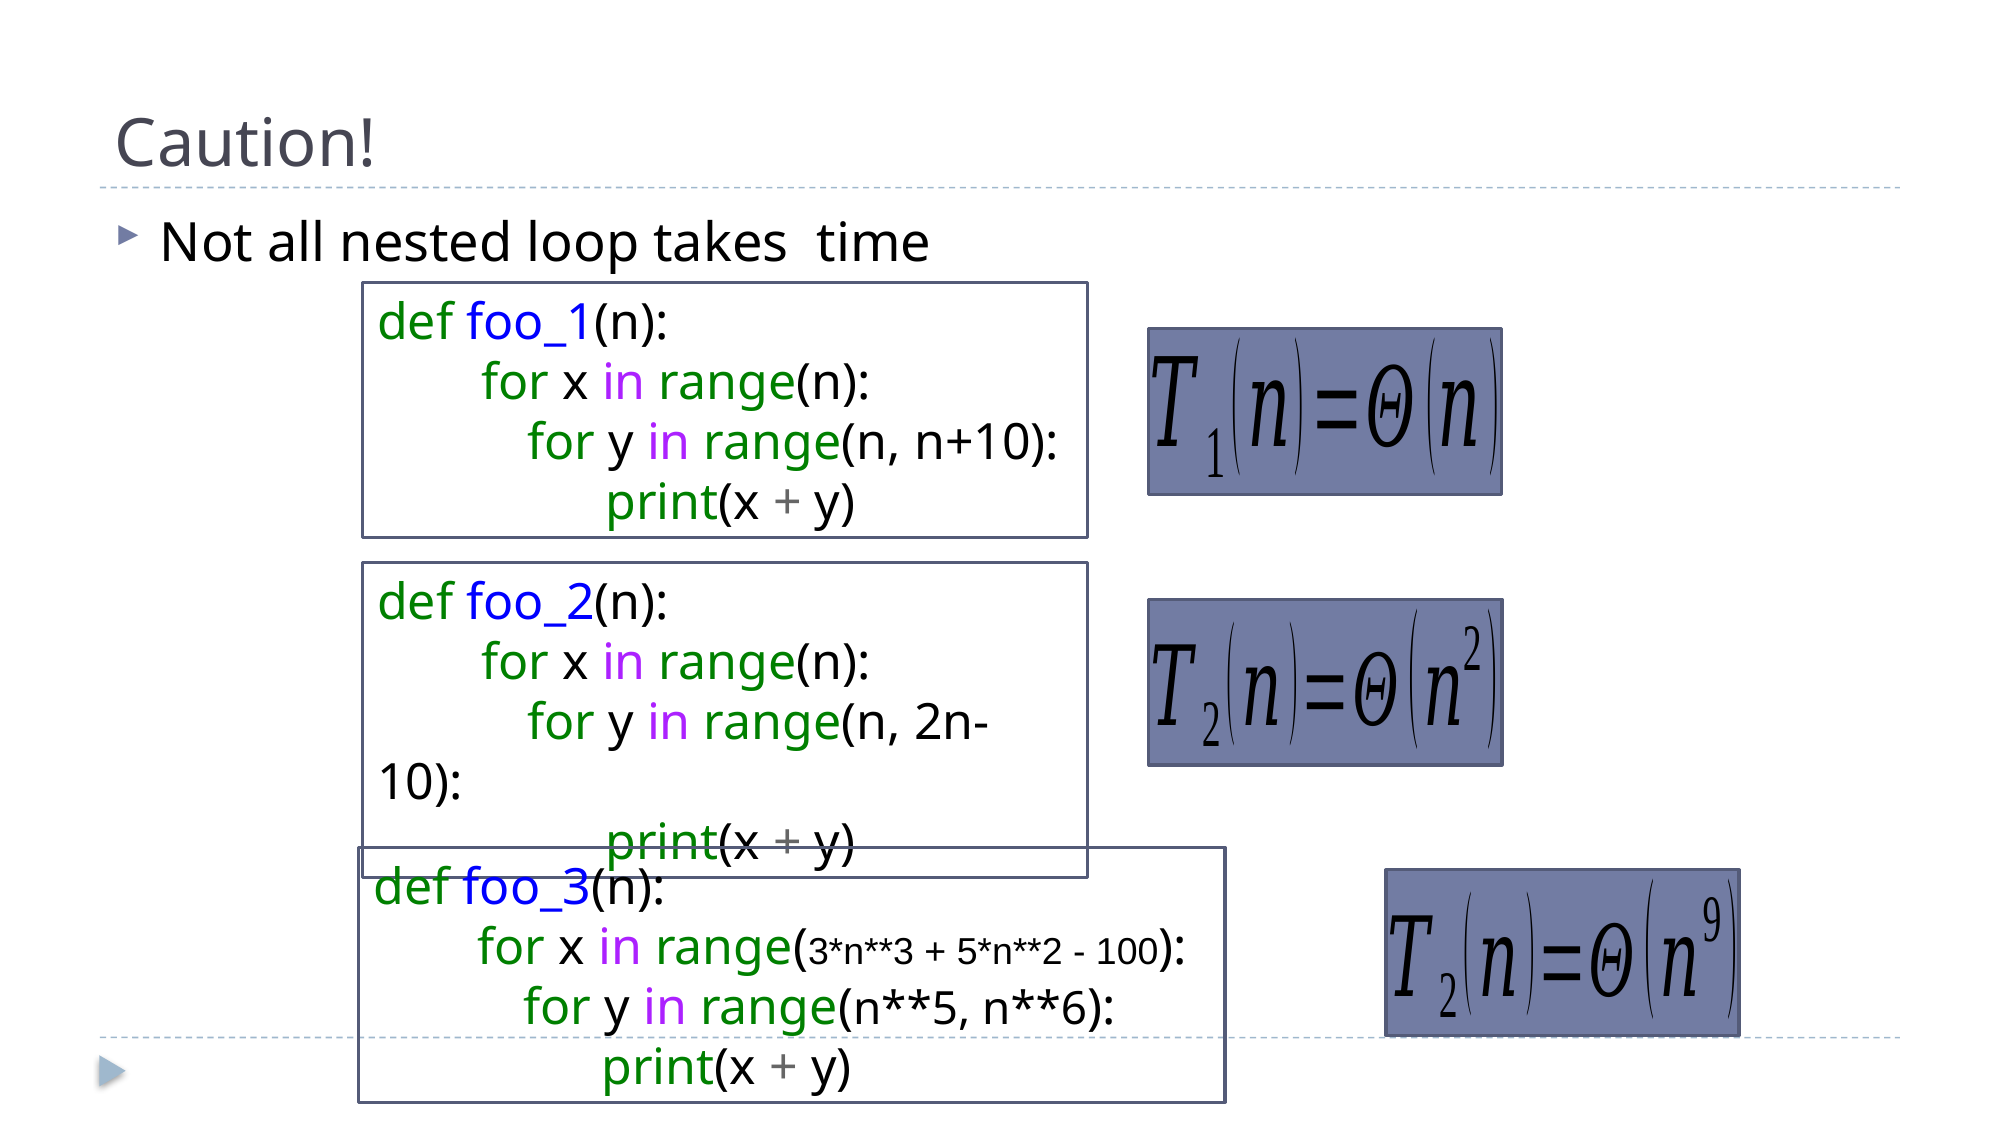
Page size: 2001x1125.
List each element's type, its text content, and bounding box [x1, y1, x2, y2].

text_box def foo_2(n): for x in range(n): for y in range(n, 2n-10): print(x + y) [362, 562, 1088, 847]
text_box def foo_3(n): for x in range(3*n**3 + 5*n**2 - 100): for y in range(n**5, n**6): print(x + y) [358, 847, 1225, 1103]
text_box def foo_1(n): for x in range(n): for y in range(n, n+10): print(x + y) [362, 282, 1088, 538]
title Caution! [99, 24, 1901, 188]
